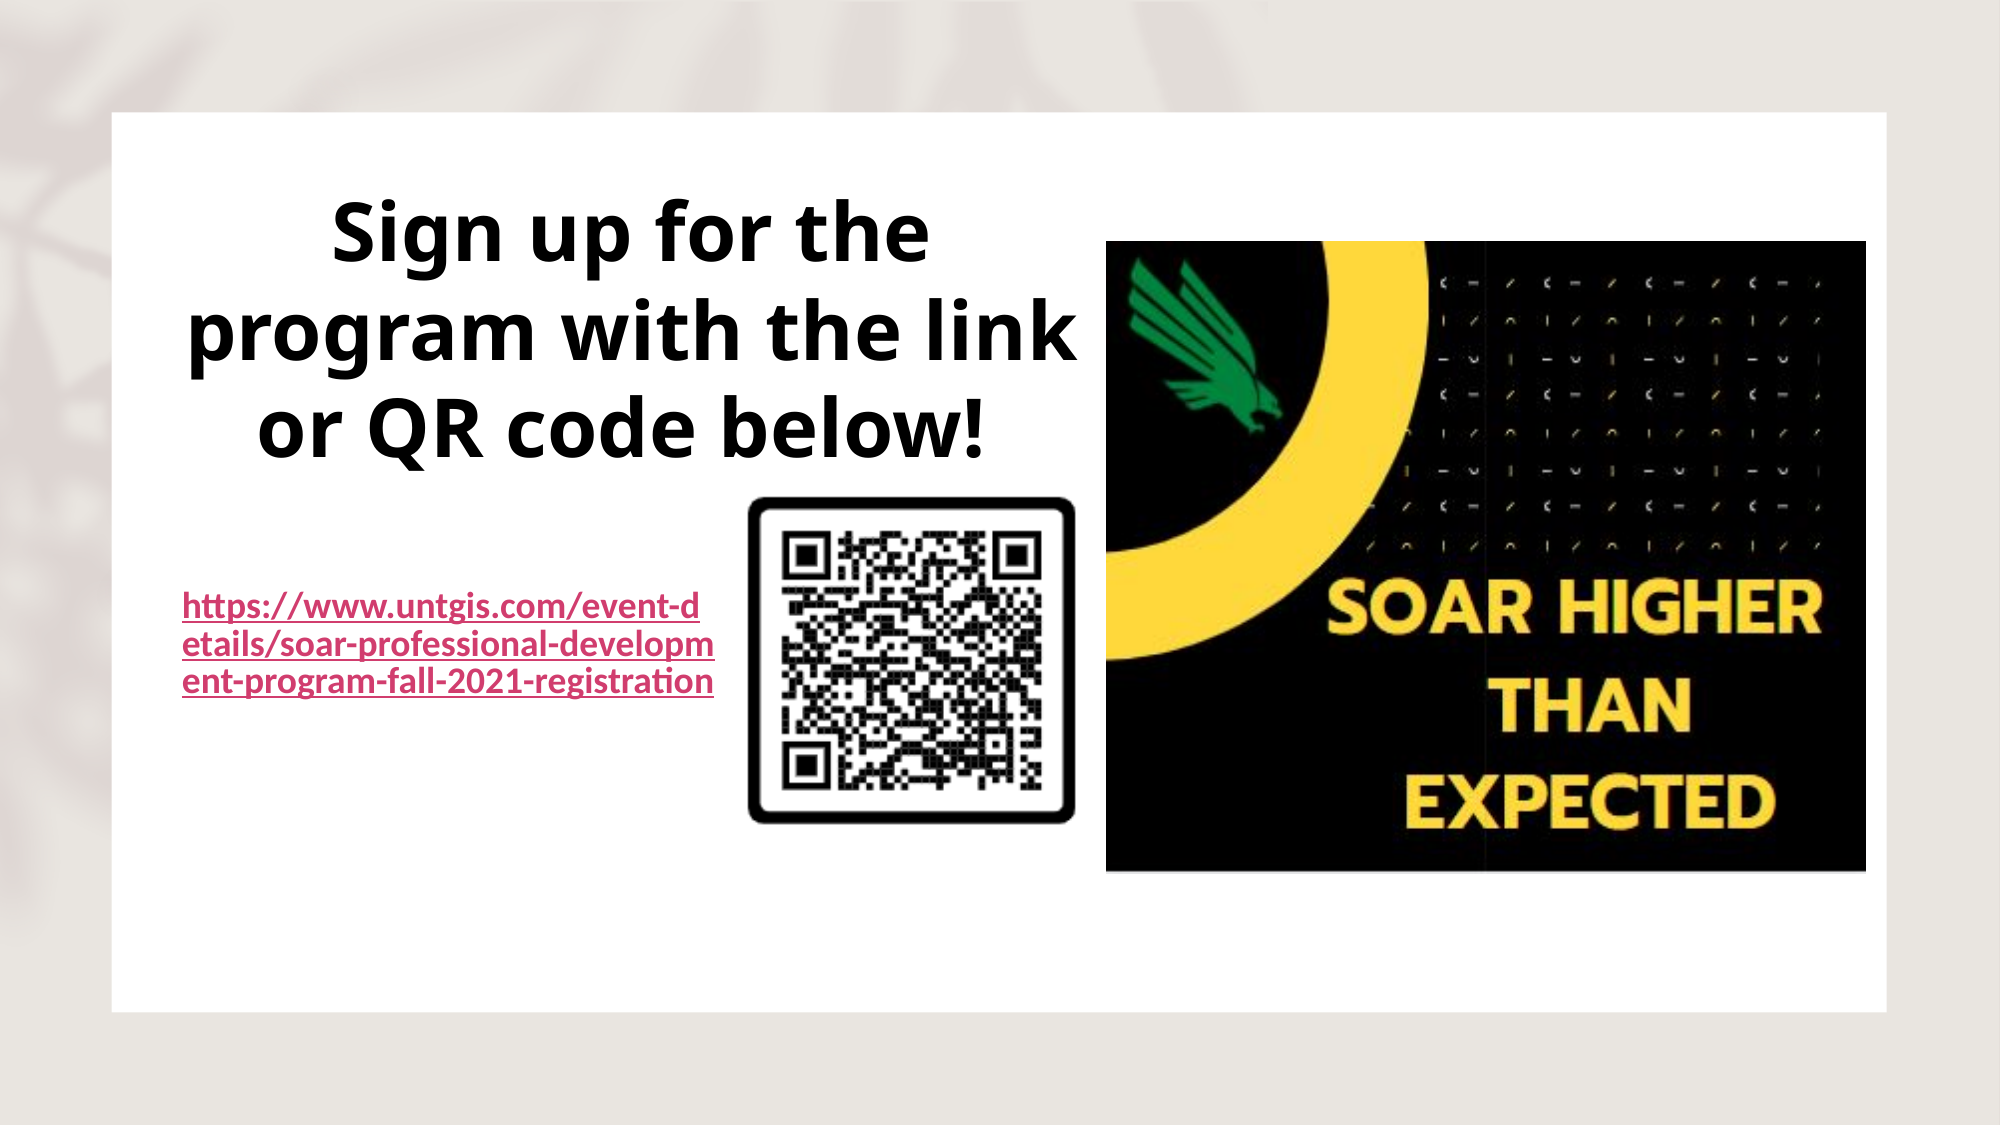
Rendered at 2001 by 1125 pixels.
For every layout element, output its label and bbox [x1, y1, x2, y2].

text_box [1268, 0, 2000, 1125]
picture [1106, 241, 1866, 874]
picture [739, 490, 1085, 835]
text_box [1268, 111, 1888, 1013]
text_box [0, 0, 1268, 1125]
